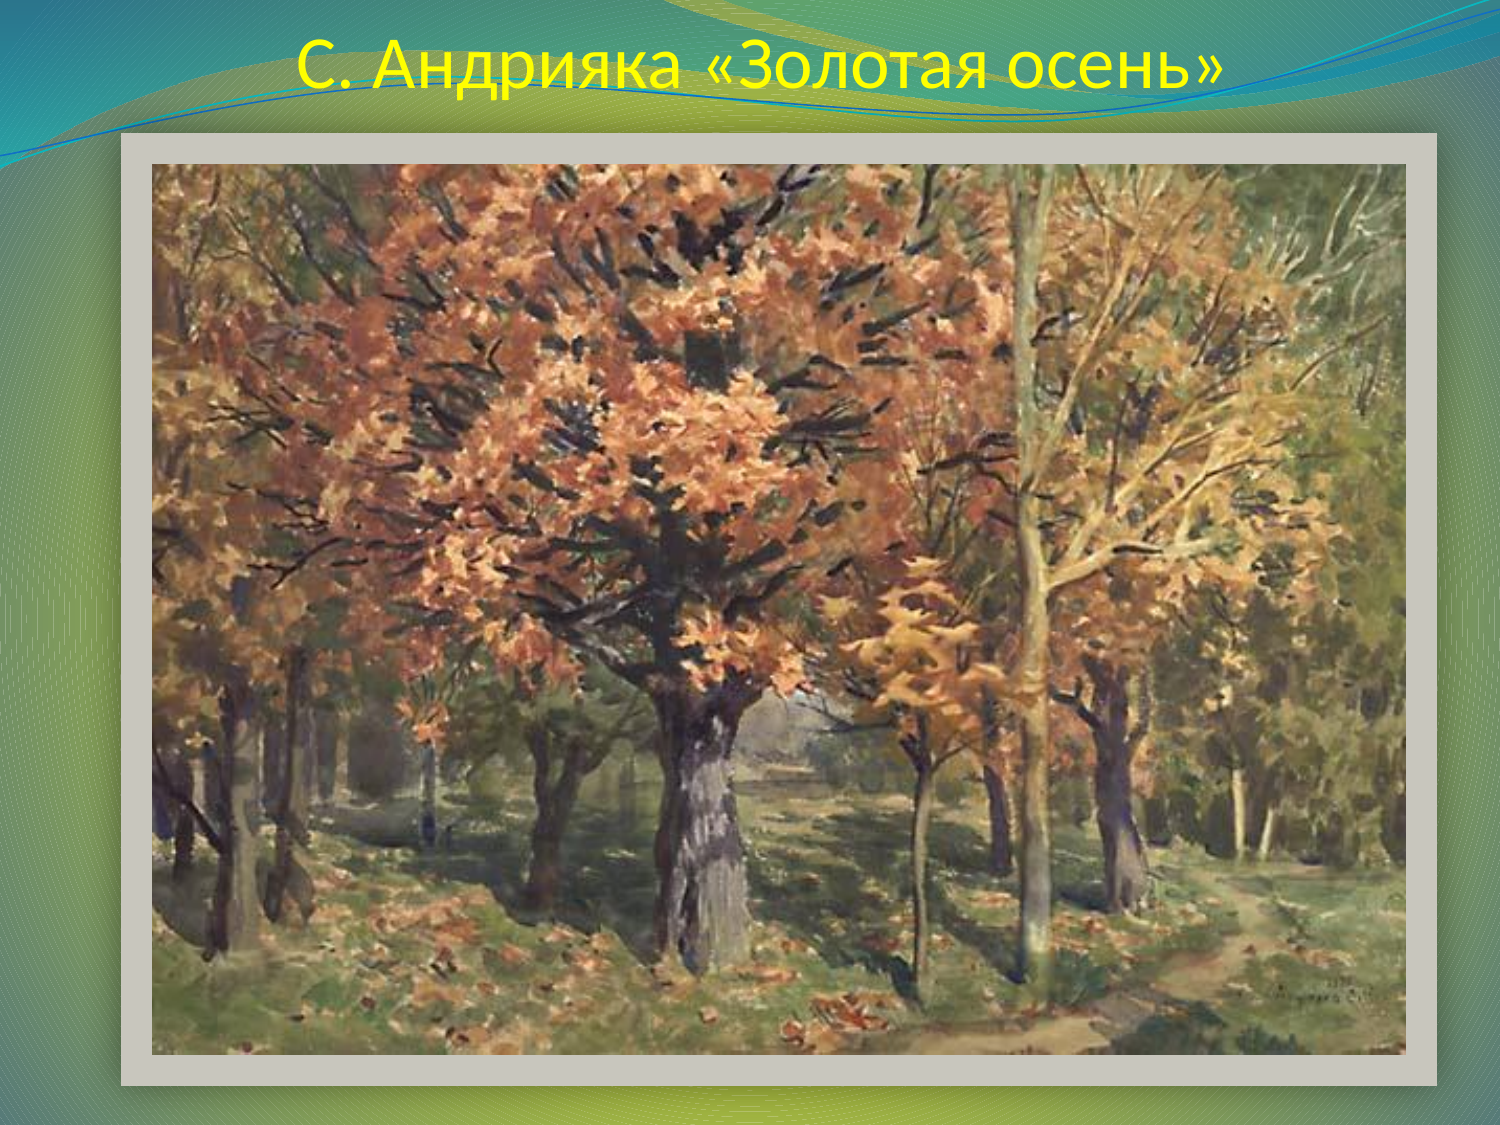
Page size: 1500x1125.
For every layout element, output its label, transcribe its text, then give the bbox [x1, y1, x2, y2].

picture [151, 163, 1407, 1055]
title С. Андрияка «Золотая осень» [82, 35, 1445, 104]
